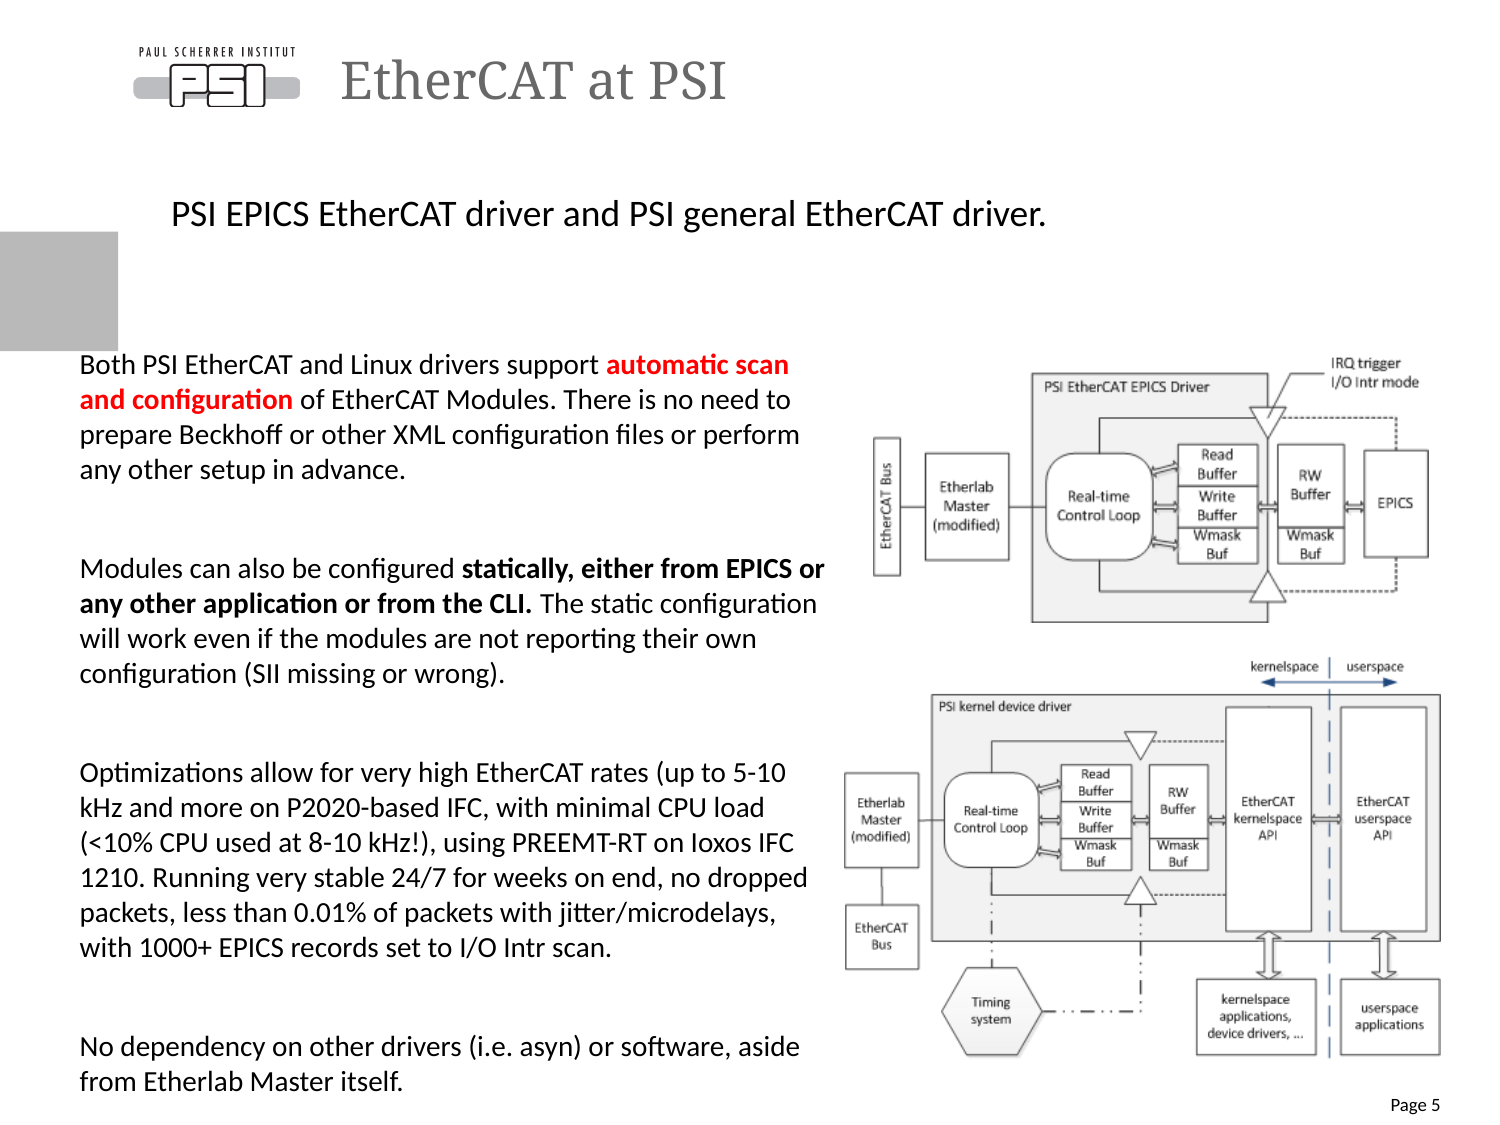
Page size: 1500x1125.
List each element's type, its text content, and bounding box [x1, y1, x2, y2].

title EtherCAT at PSI [340, 47, 1442, 132]
text_box Both PSI EtherCAT and Linux drivers support automatic scan and configuration of EtherCAT Modules. There is no need to prepare Beckhoff or other XML configuration files or perform any other setup in advance. Modules can also be configured statically, either from EPICS or any other application or from the CLI. The static configuration will work even if the modules are not reporting their own configuration (SII missing or wrong). Optimizations allow for very high EtherCAT rates (up to 5-10 kHz and more on P2020-based IFC, with minimal CPU load (<10% CPU used at 8-10 kHz!), using PREEMT-RT on Ioxos IFC 1210. Running very stable 24/7 for weeks on end, no dropped packets, less than 0.01% of packets with jitter/microdelays, with 1000+ EPICS records set to I/O Intr scan. No dependency on other drivers (i.e. asyn) or software, aside from Etherlab Master itself. [64, 338, 845, 1105]
picture [873, 352, 1430, 623]
slide_number Page 5 [1346, 1092, 1441, 1125]
picture [844, 656, 1441, 1062]
list PSI EPICS EtherCAT driver and PSI general EtherCAT driver. [171, 184, 1442, 315]
